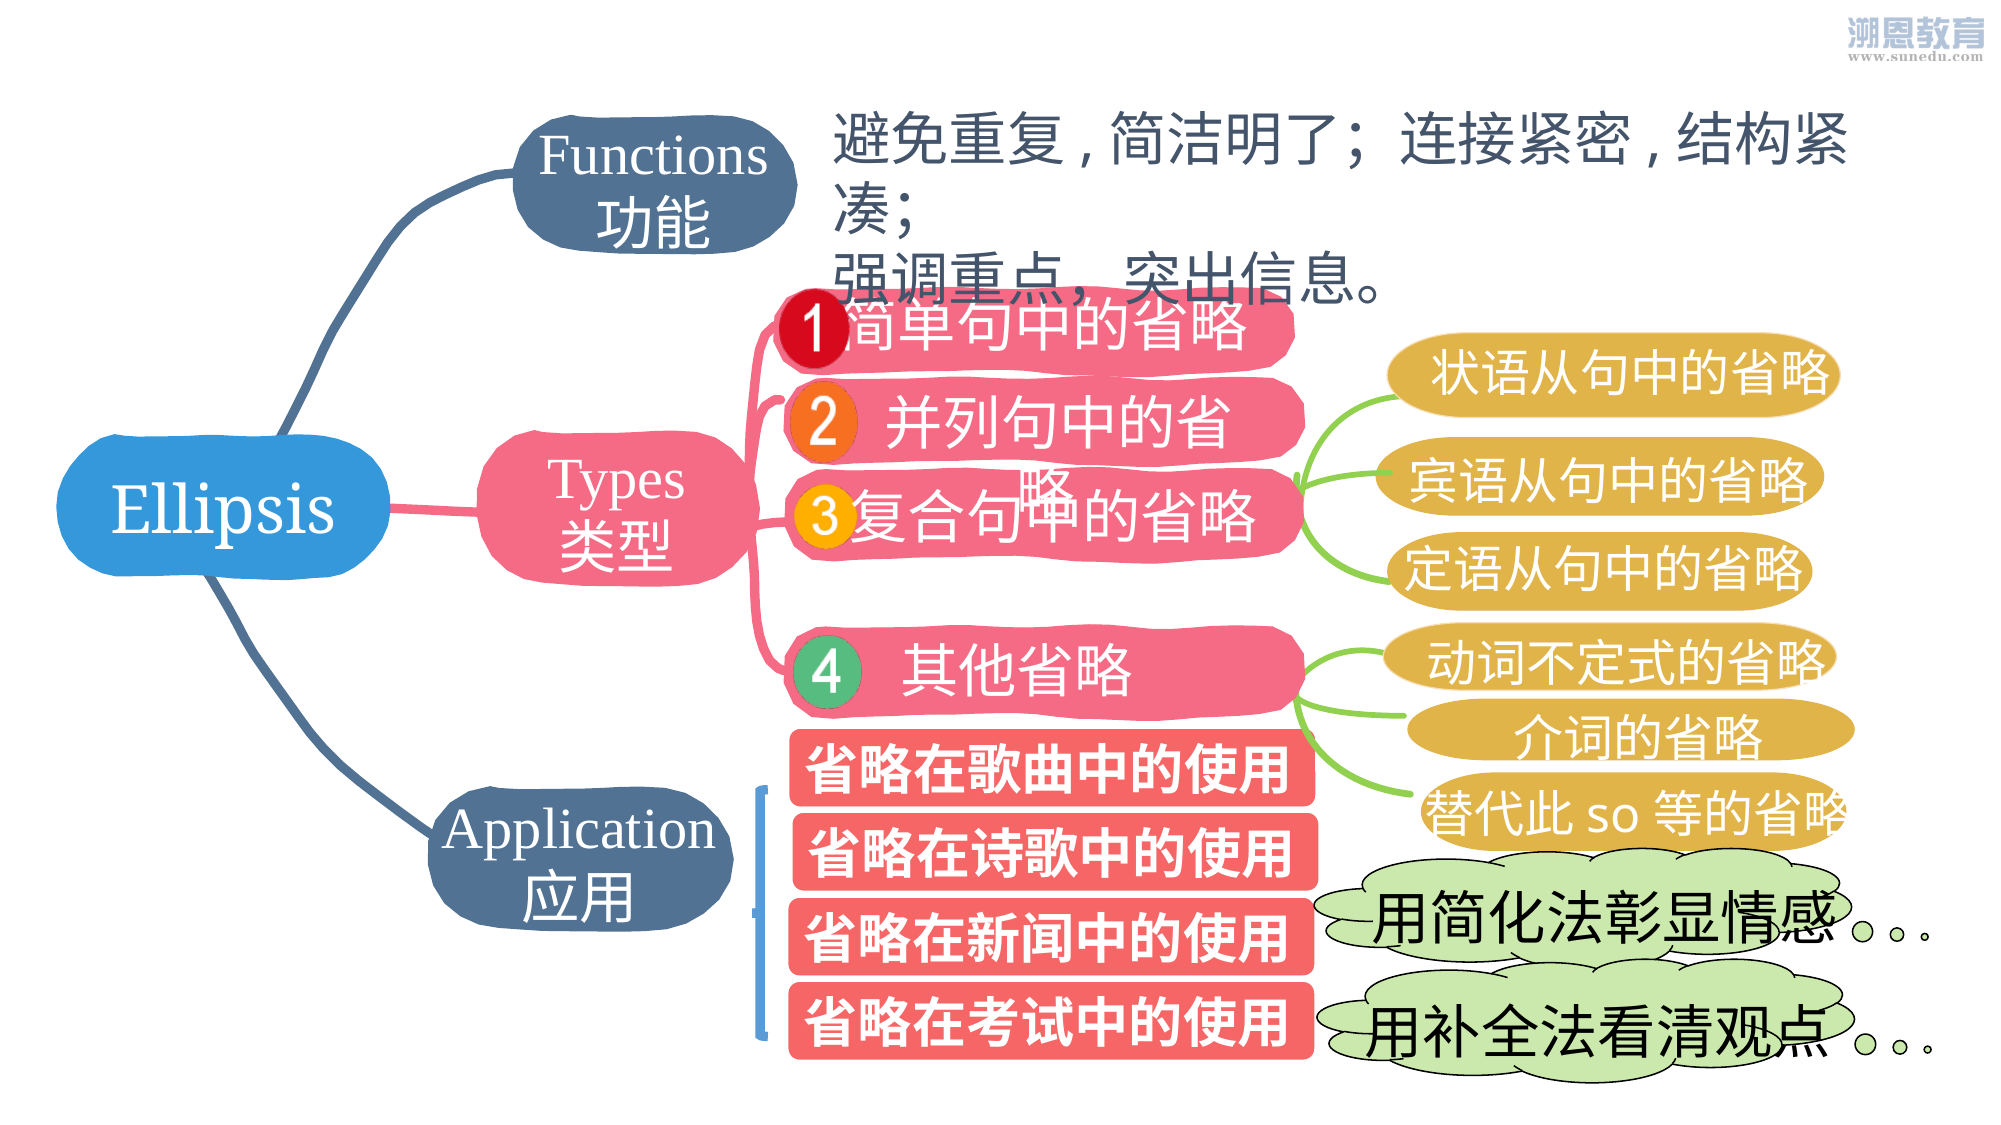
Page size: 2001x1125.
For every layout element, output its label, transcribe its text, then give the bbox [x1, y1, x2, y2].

picture [1847, 16, 1984, 61]
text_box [1314, 848, 1868, 1083]
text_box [247, 851, 1314, 1063]
text_box 避免重复,简洁明了；连接紧密,结构紧凑； 强调重点，突出信息。 [817, 95, 1910, 320]
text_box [239, 280, 1885, 851]
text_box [59, 118, 794, 662]
